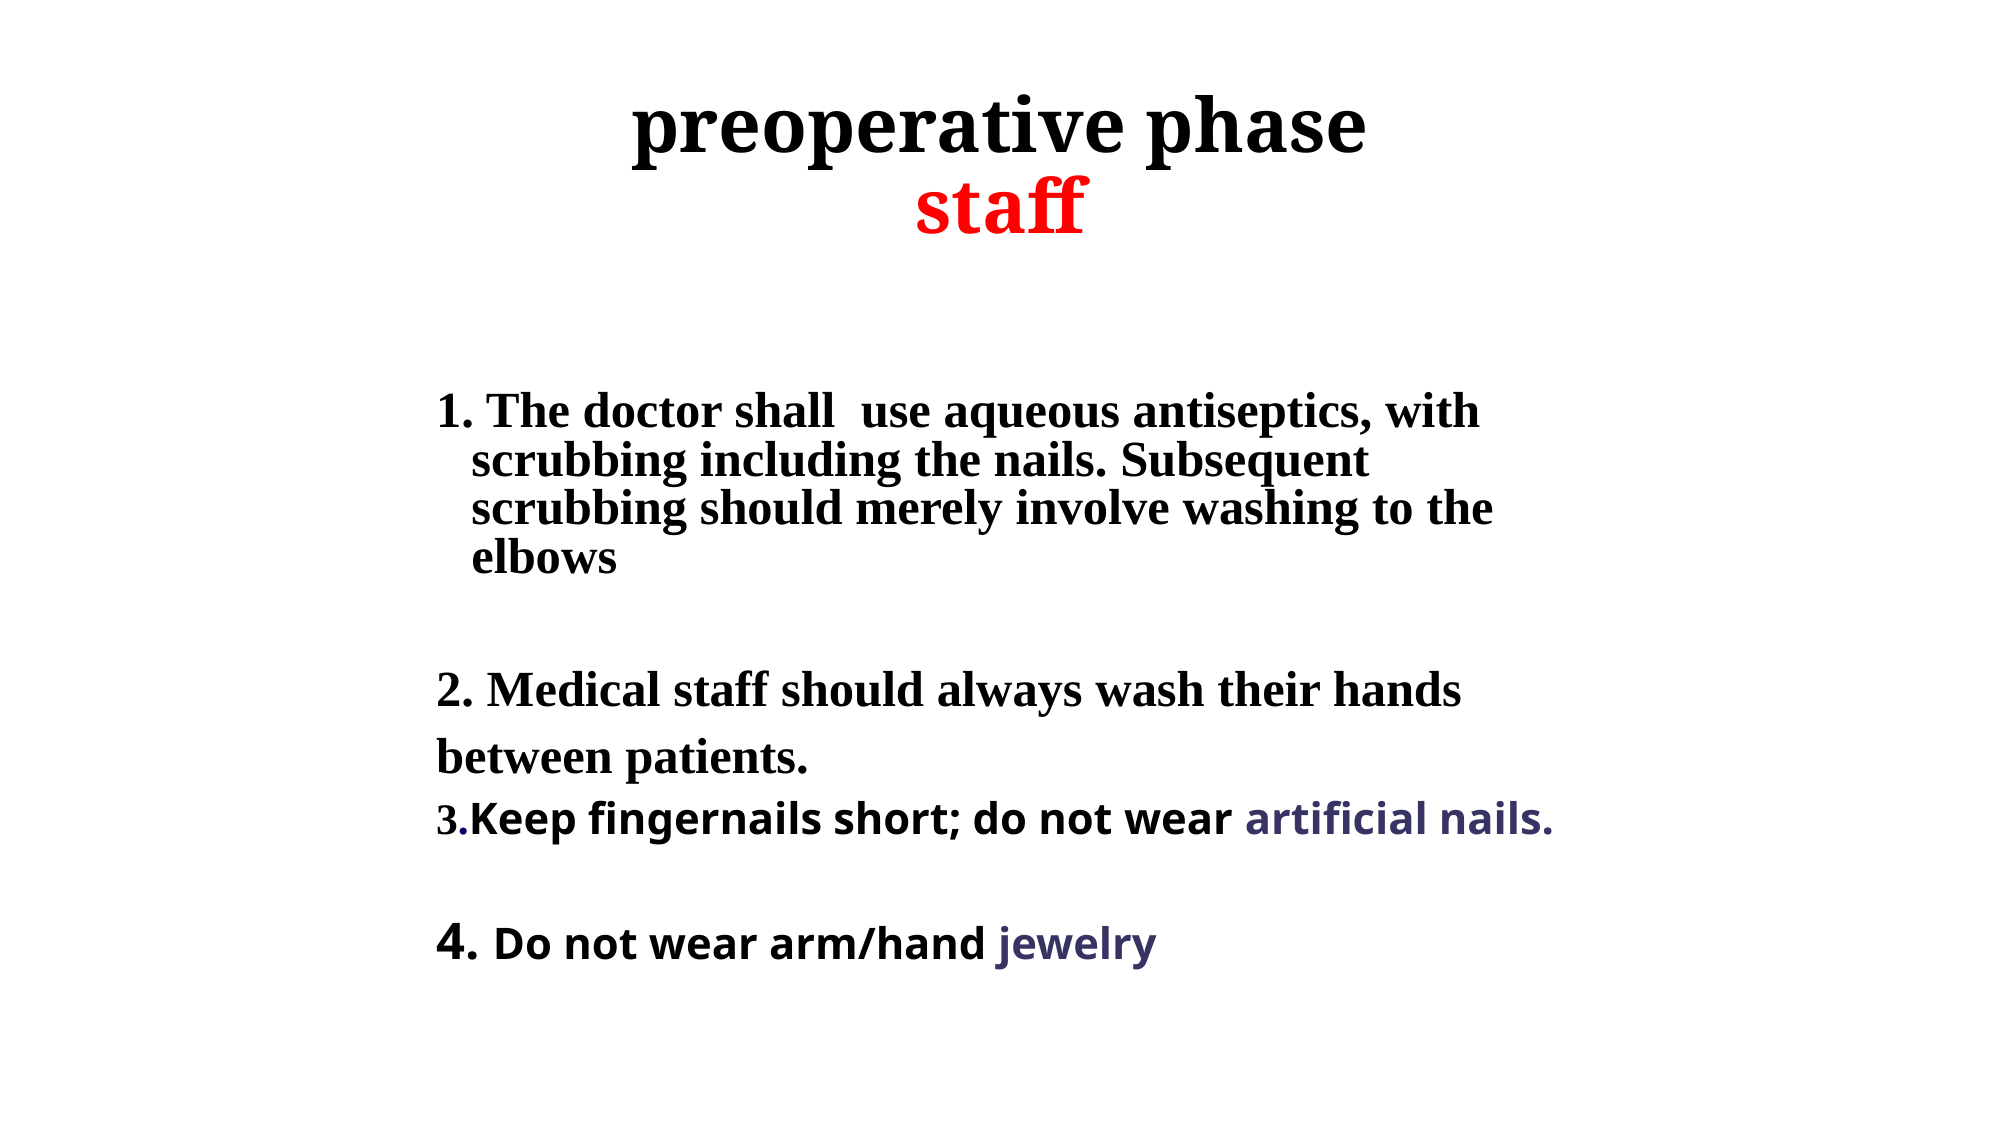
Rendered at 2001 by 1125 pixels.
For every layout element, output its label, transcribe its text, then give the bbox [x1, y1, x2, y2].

title preoperative phase staff [137, 59, 1863, 278]
list 1. The doctor shall use aqueous antiseptics, with scrubbing including the nails. Subsequent scrubbing should merely involve washing to the elbows 2. Medical staff should always wash their hands between patients. 3.Keep fingernails short; do not wear artificial nails. 4. Do not wear arm/hand jewelry [421, 381, 1591, 1012]
